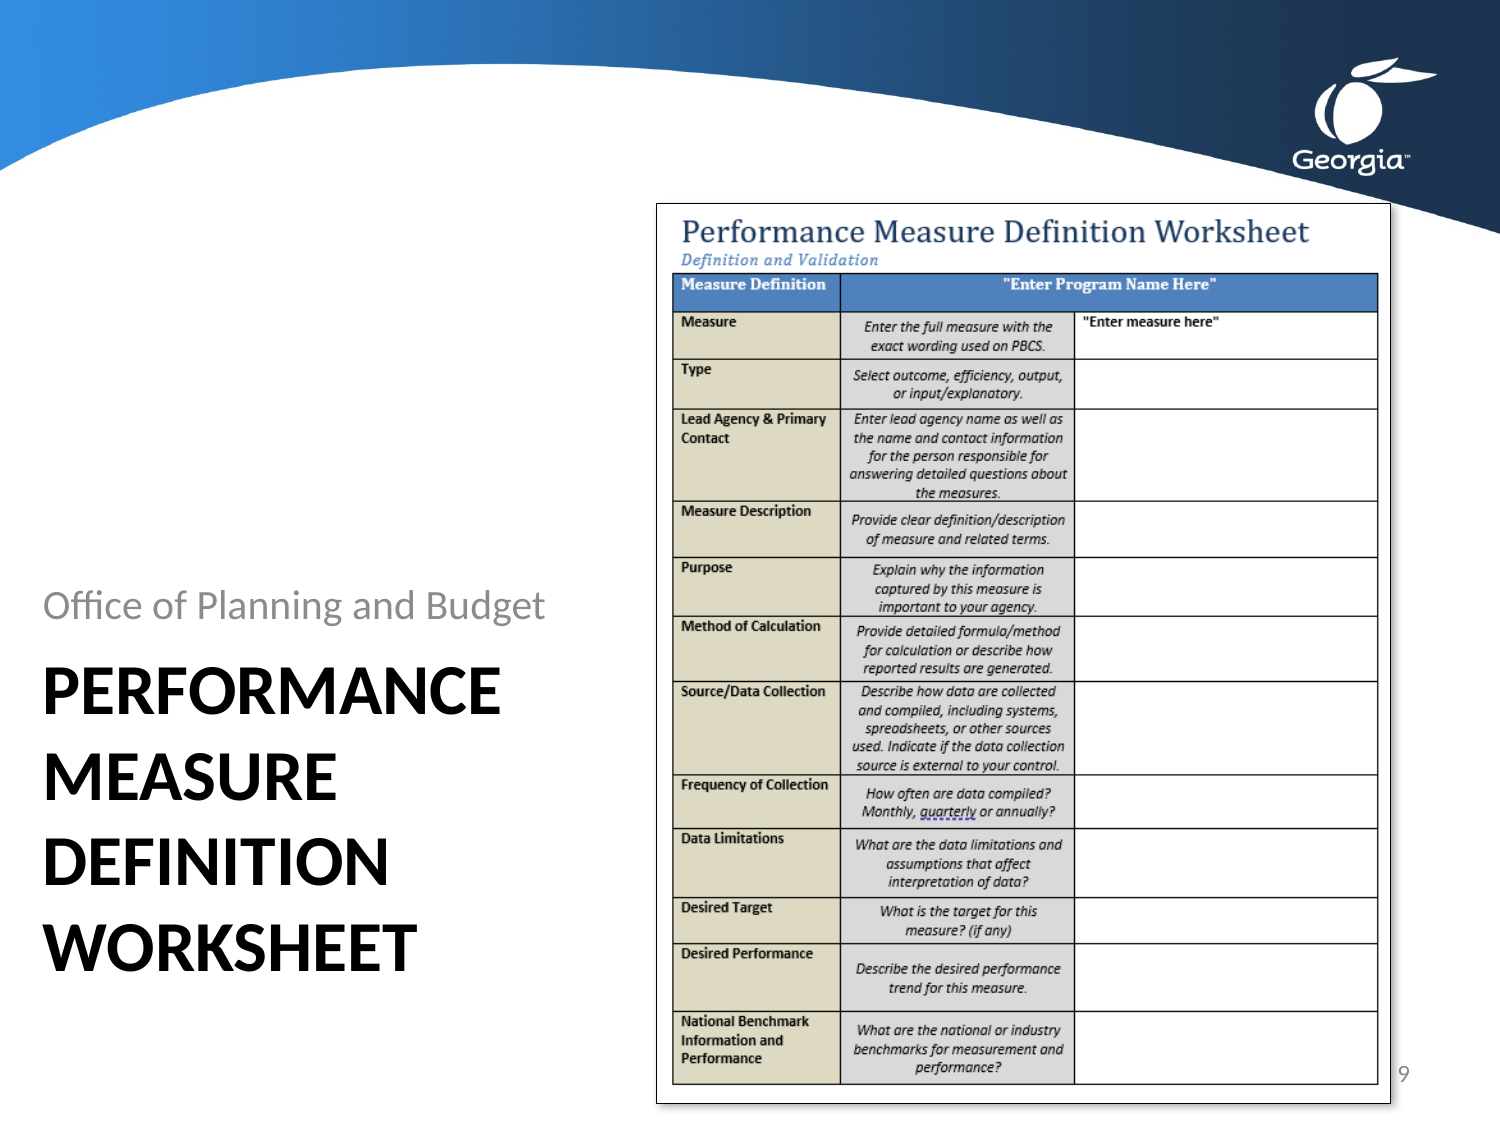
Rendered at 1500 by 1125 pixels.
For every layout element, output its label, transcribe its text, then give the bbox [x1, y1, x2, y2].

slide_number 9 [1400, 1042, 1425, 1103]
picture [0, 0, 1500, 1125]
title Performance Measure DEFINITION Worksheet [27, 635, 651, 996]
list Office of Planning and Budget [27, 388, 651, 635]
